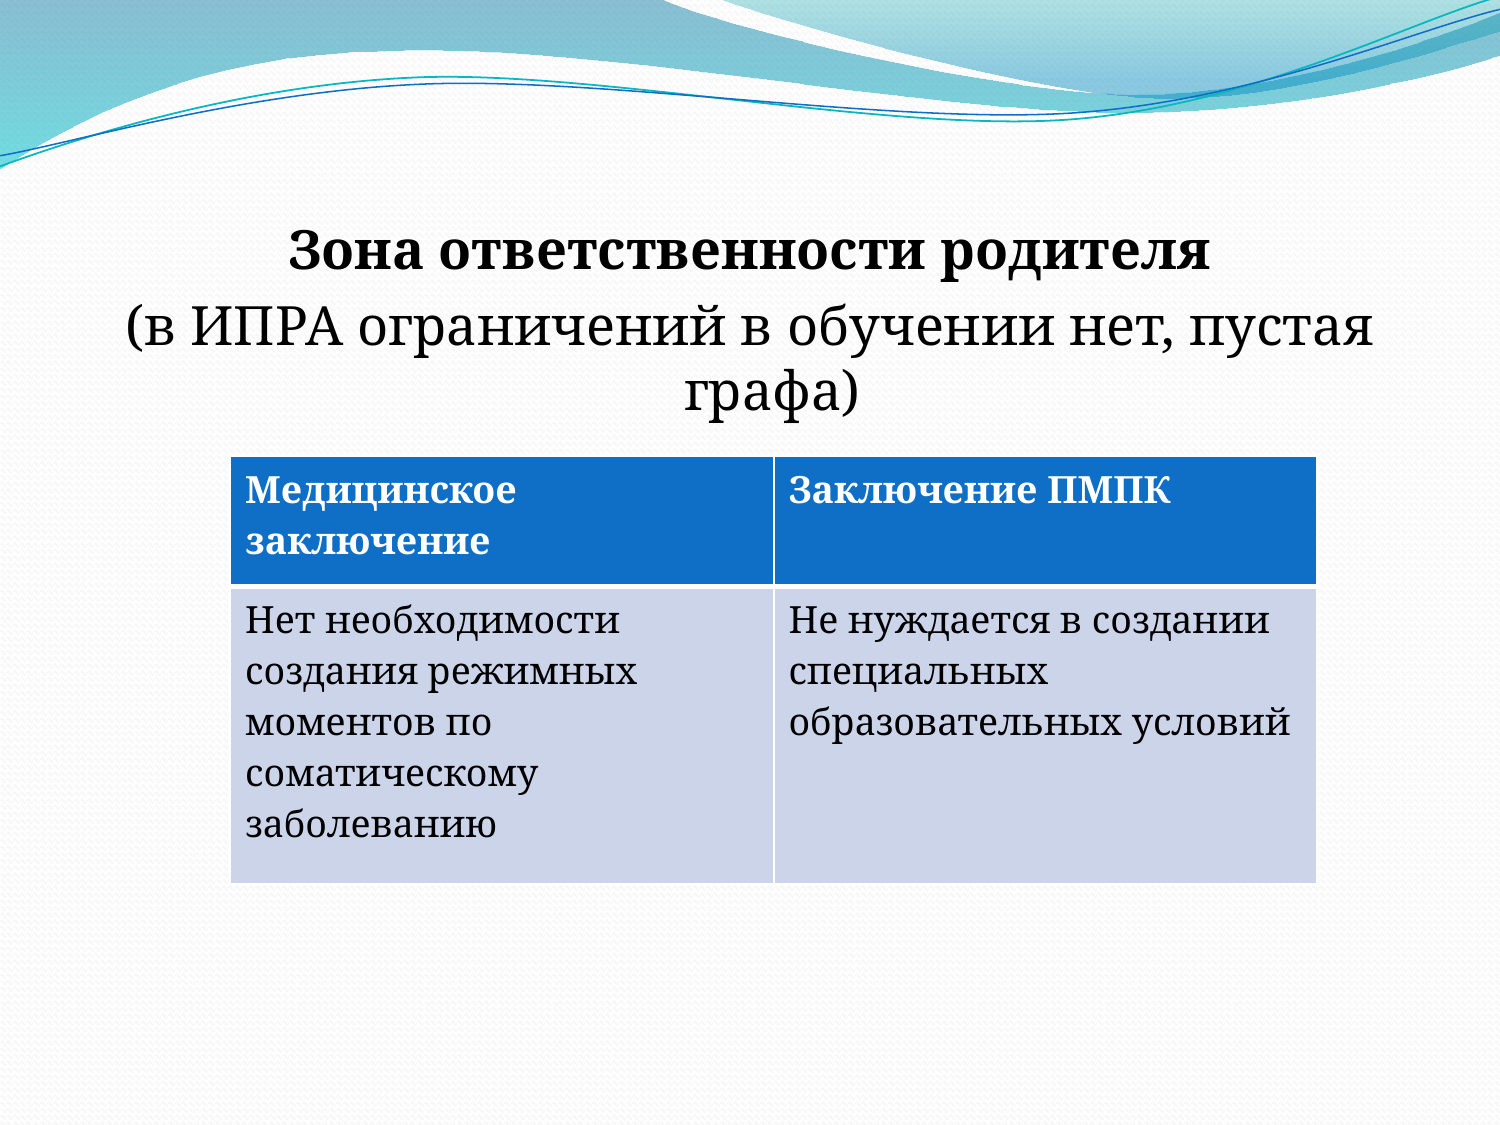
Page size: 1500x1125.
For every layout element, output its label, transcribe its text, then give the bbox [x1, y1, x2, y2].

table_cell Нет необходимости создания режимных моментов по соматическому заболеванию [231, 589, 773, 883]
list Зона ответственности родителя (в ИПРА ограничений в обучении нет, пустая графа) [75, 208, 1425, 1038]
table_cell Не нуждается в создании специальных образовательных условий [775, 589, 1316, 883]
table_header Заключение ПМПК [775, 457, 1316, 584]
table_header Медицинское заключение [231, 457, 773, 584]
